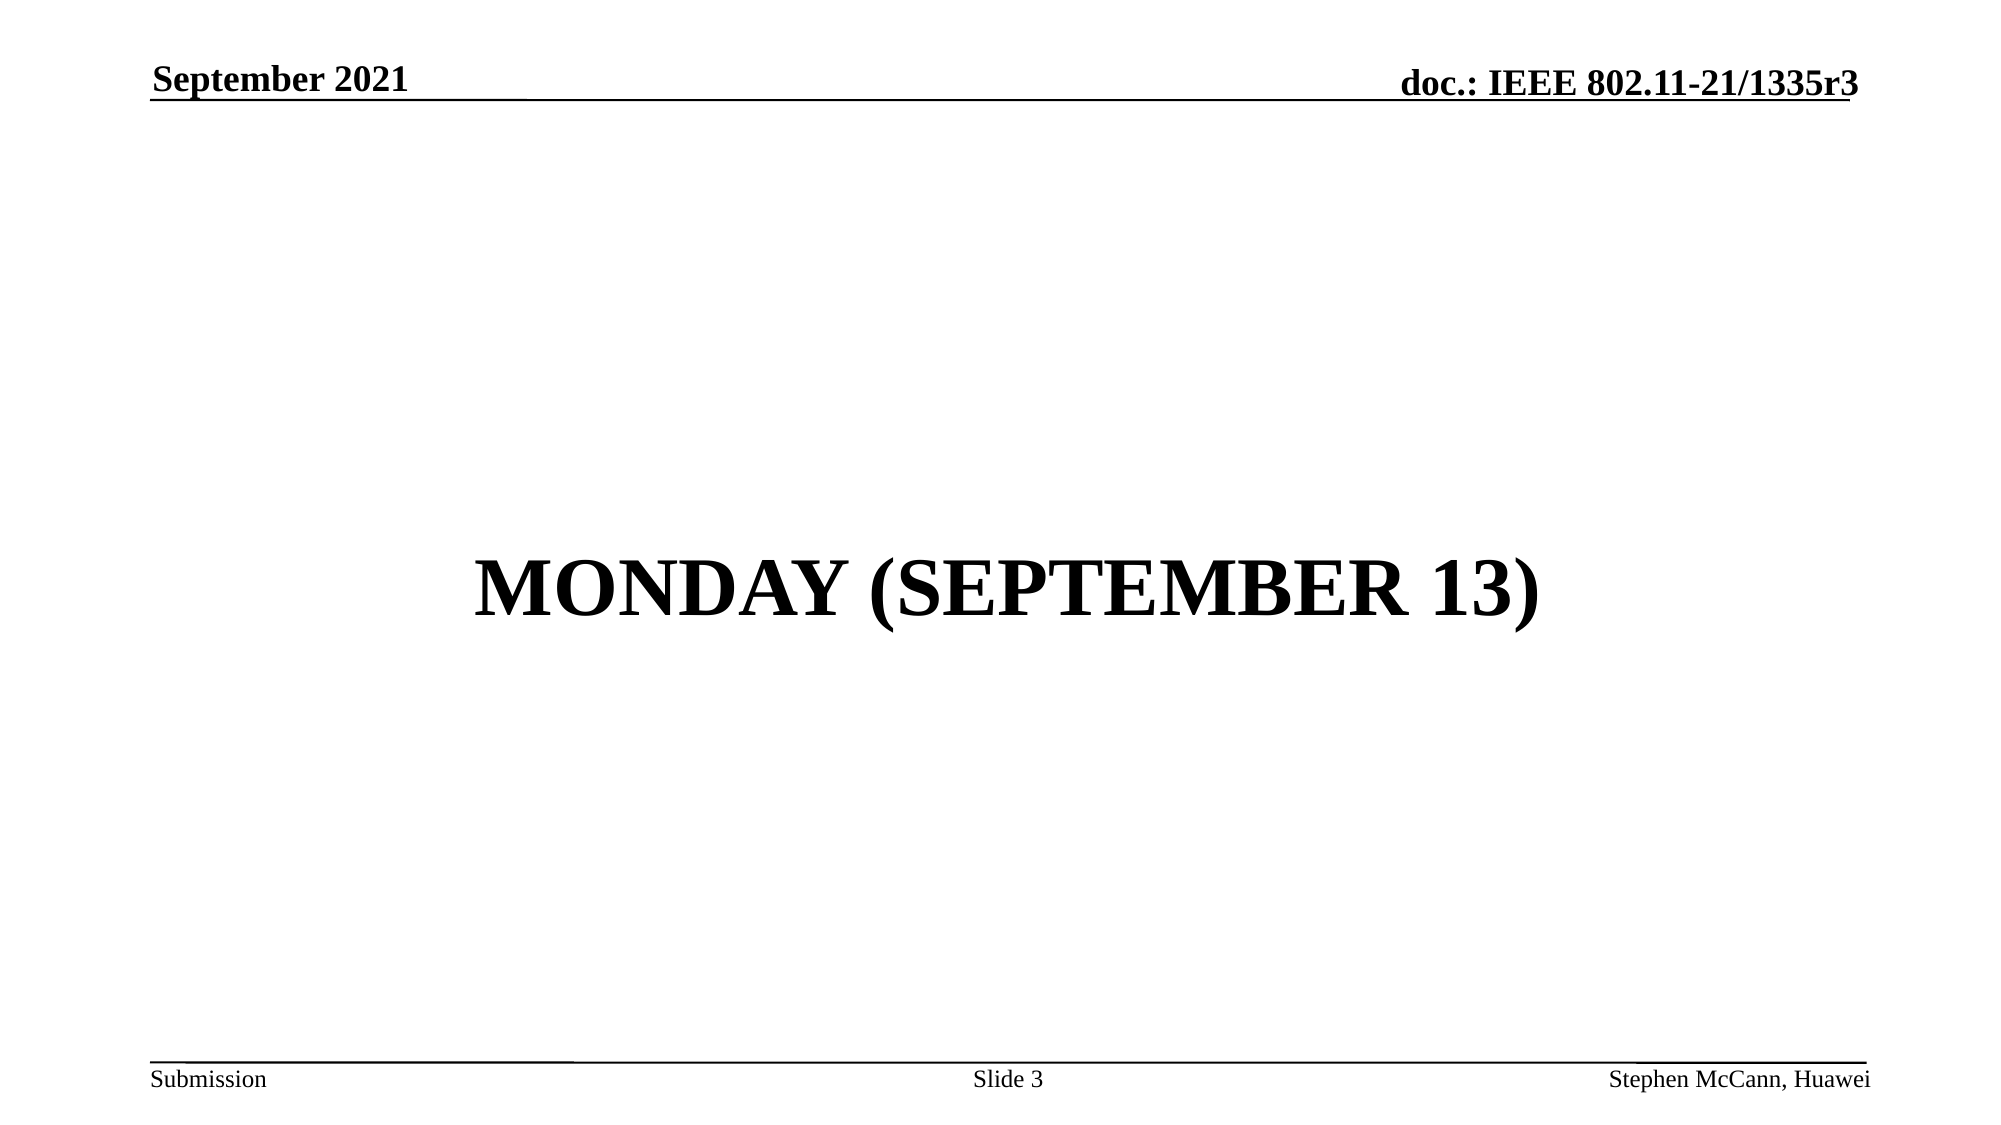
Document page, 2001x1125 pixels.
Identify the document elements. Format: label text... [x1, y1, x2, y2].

title MONDAY (September 13) [157, 524, 1859, 749]
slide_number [152, 54, 563, 100]
footer Stephen McCann, Huawei [1174, 1061, 1872, 1093]
slide_number Slide 3 [950, 1061, 1067, 1123]
